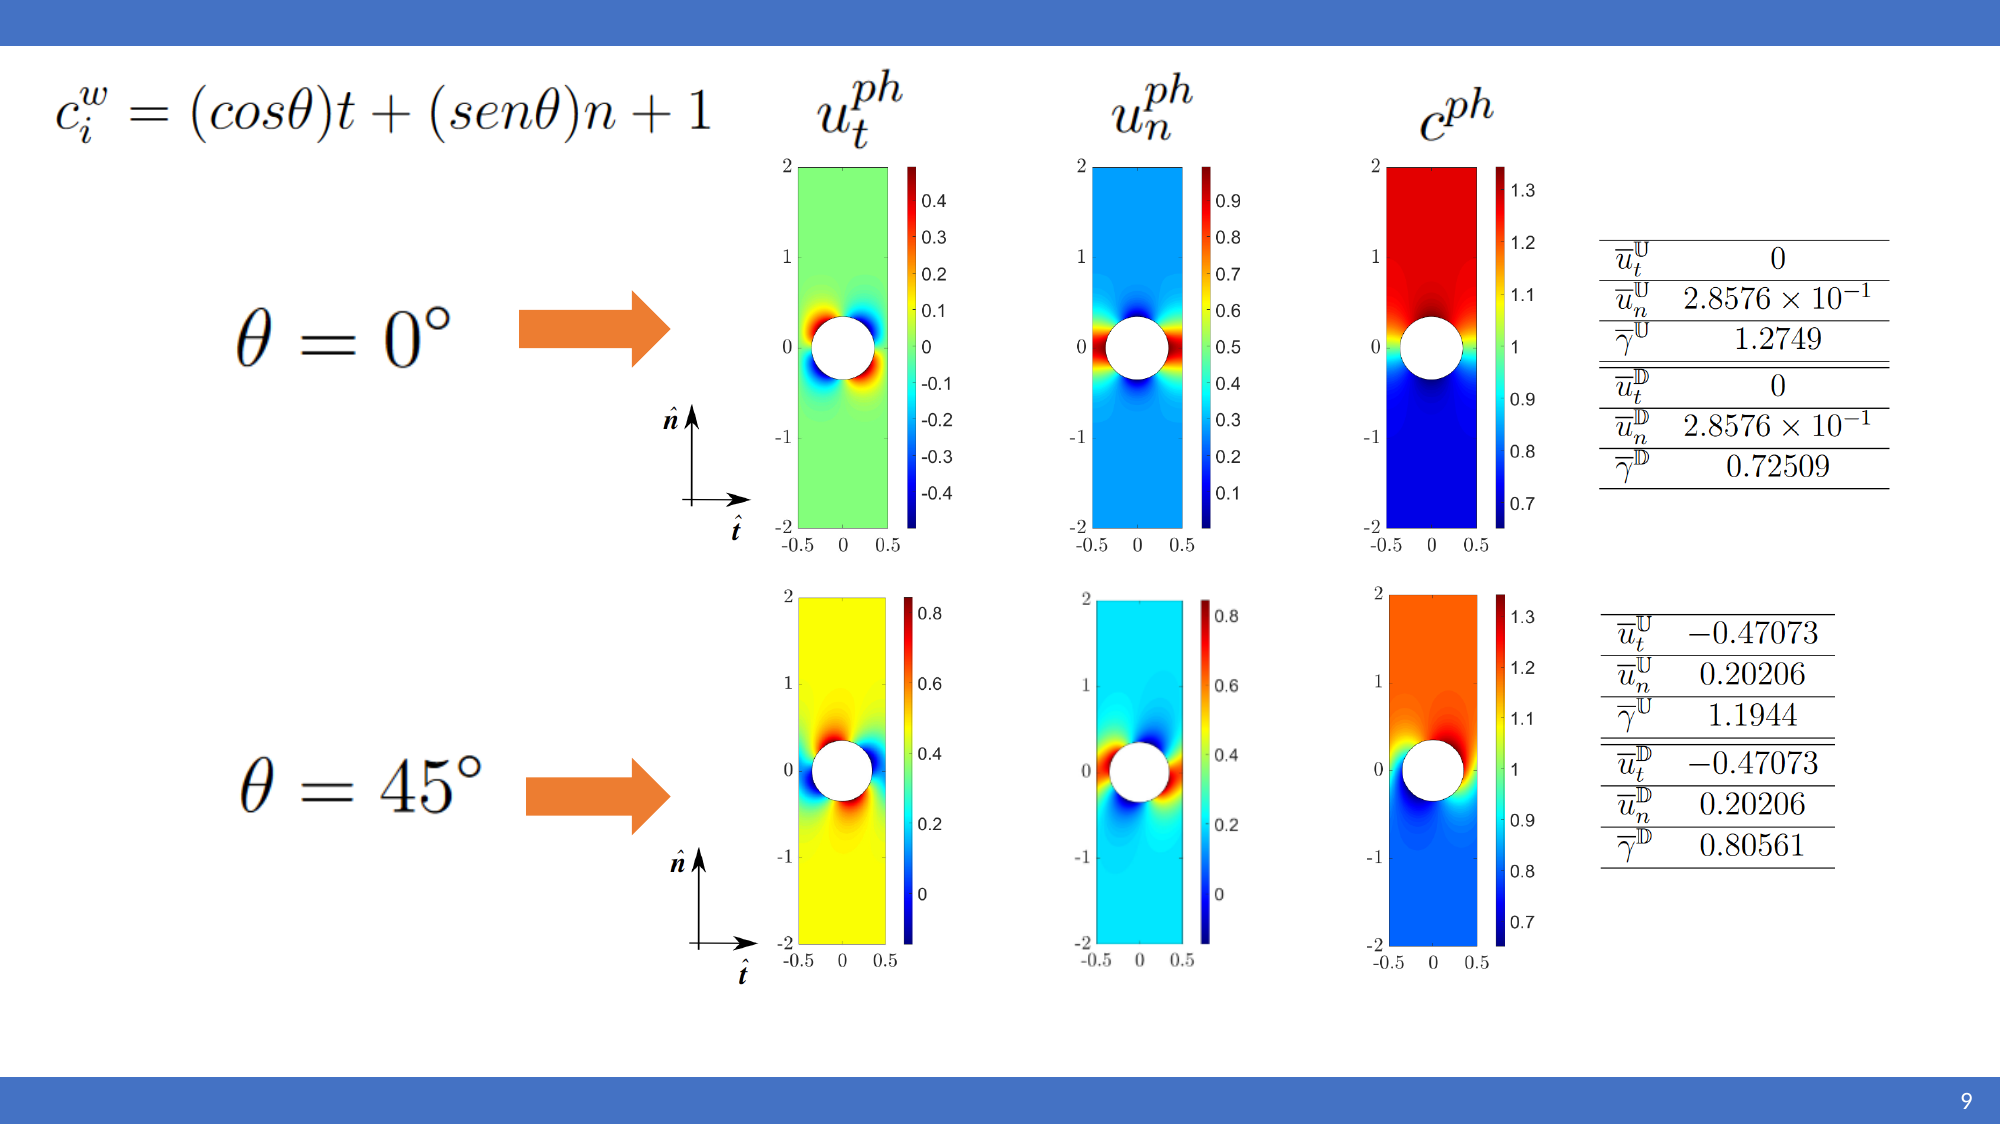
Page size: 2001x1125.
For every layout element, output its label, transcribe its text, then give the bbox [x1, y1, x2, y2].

text_box [519, 290, 671, 368]
picture [55, 78, 729, 156]
text_box [0, 1077, 1538, 1124]
picture [662, 399, 764, 555]
text_box [0, 0, 2000, 46]
picture [288, 55, 1625, 1056]
picture [1588, 231, 1903, 499]
picture [1410, 75, 1506, 152]
picture [221, 732, 526, 868]
text_box [526, 757, 671, 836]
text_box 9 [1538, 1069, 1988, 1125]
picture [1590, 607, 1847, 876]
picture [226, 278, 471, 400]
text_box [1988, 1077, 2000, 1124]
